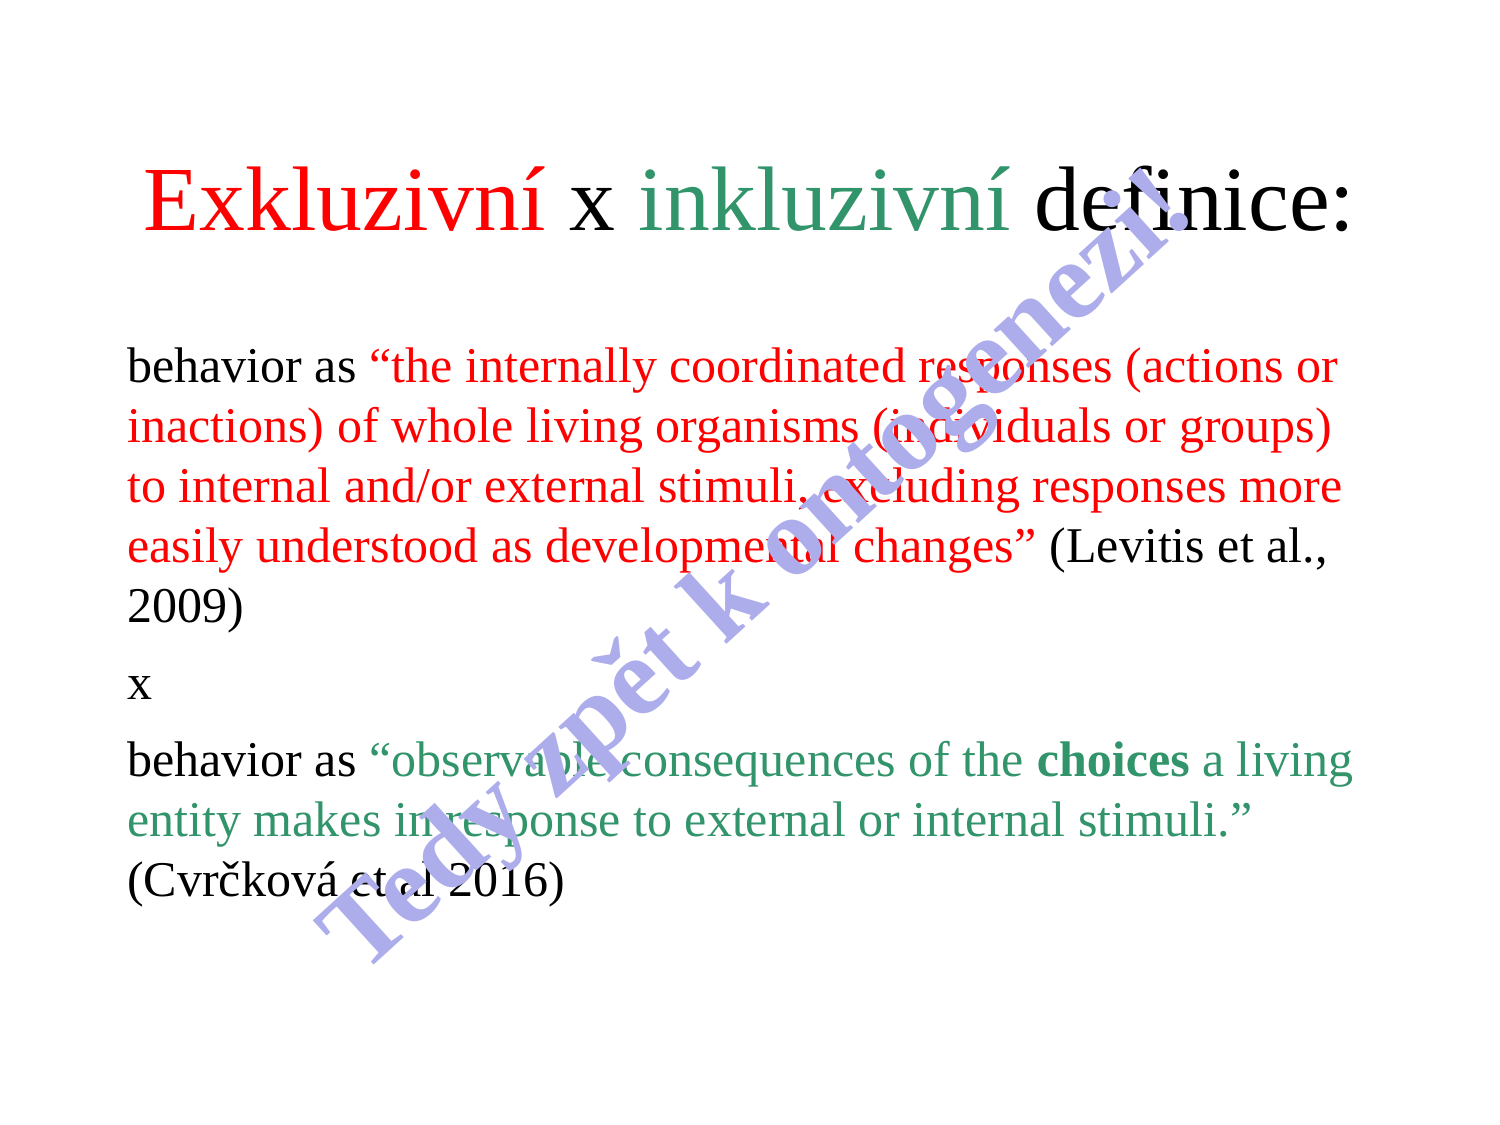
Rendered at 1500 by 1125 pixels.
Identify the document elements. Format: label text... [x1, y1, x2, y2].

list behavior as “the internally coordinated responses (actions or inactions) of whole living organisms (individuals or groups) to internal and/or external stimuli, excluding responses more easily understood as developmental changes” (Levitis et al., 2009) x behavior as “observable consequences of the choices a living entity makes in response to external or internal stimuli.” (Cvrčková et al 2016) [382, 324, 1388, 1000]
list behavior as “the internally coordinated responses (actions or inactions) of whole living organisms (individuals or groups) to internal and/or external stimuli, excluding responses more easily understood as developmental changes” (Levitis et al., 2009) x behavior as “observable consequences of the choices a living entity makes in response to external or internal stimuli.” (Cvrčková et al 2016) [112, 324, 898, 1000]
title Exkluzivní x inkluzivní definice: [112, 76, 1388, 312]
text_box Tedy zpět k ontogenezi! [269, 115, 1229, 1009]
